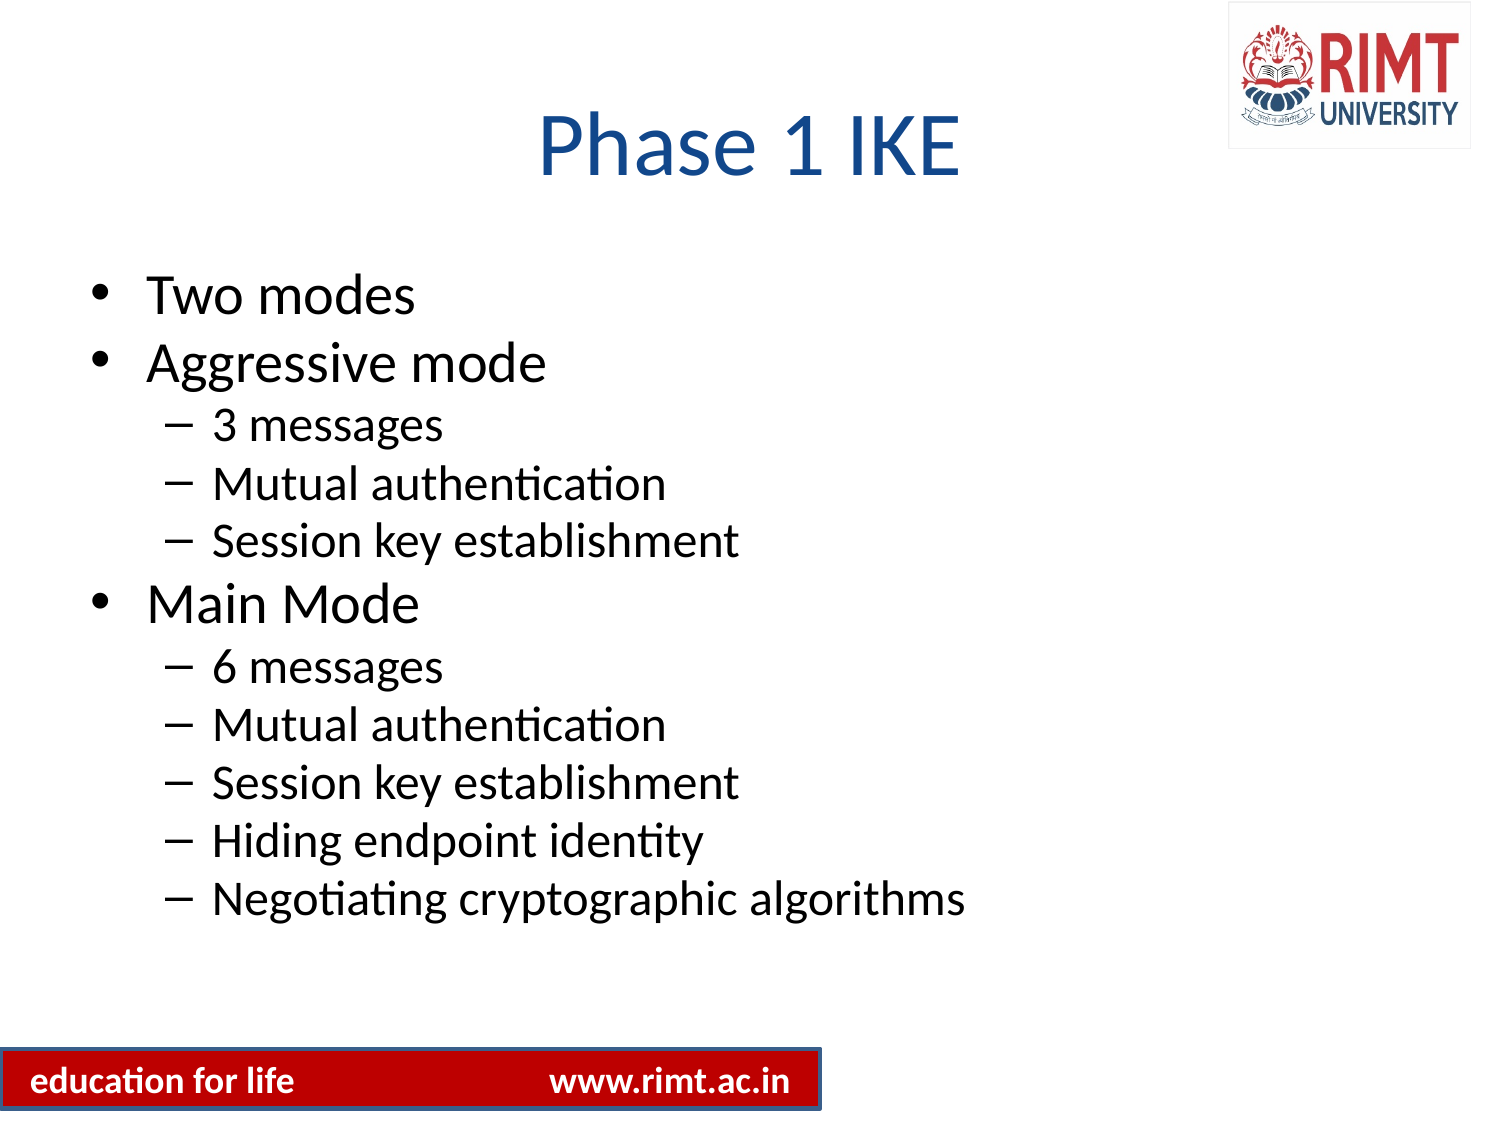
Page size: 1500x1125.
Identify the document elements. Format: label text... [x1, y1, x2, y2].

text_box education for life www.rimt.ac.in [0, 1047, 822, 1111]
picture [1227, 1, 1471, 149]
list Two modes Aggressive mode 3 messages Mutual authentication Session key establishment Main Mode 6 messages Mutual authentication Session key establishment Hiding endpoint identity Negotiating cryptographic algorithms [75, 262, 1425, 1005]
title Phase 1 IKE [75, 45, 1425, 233]
